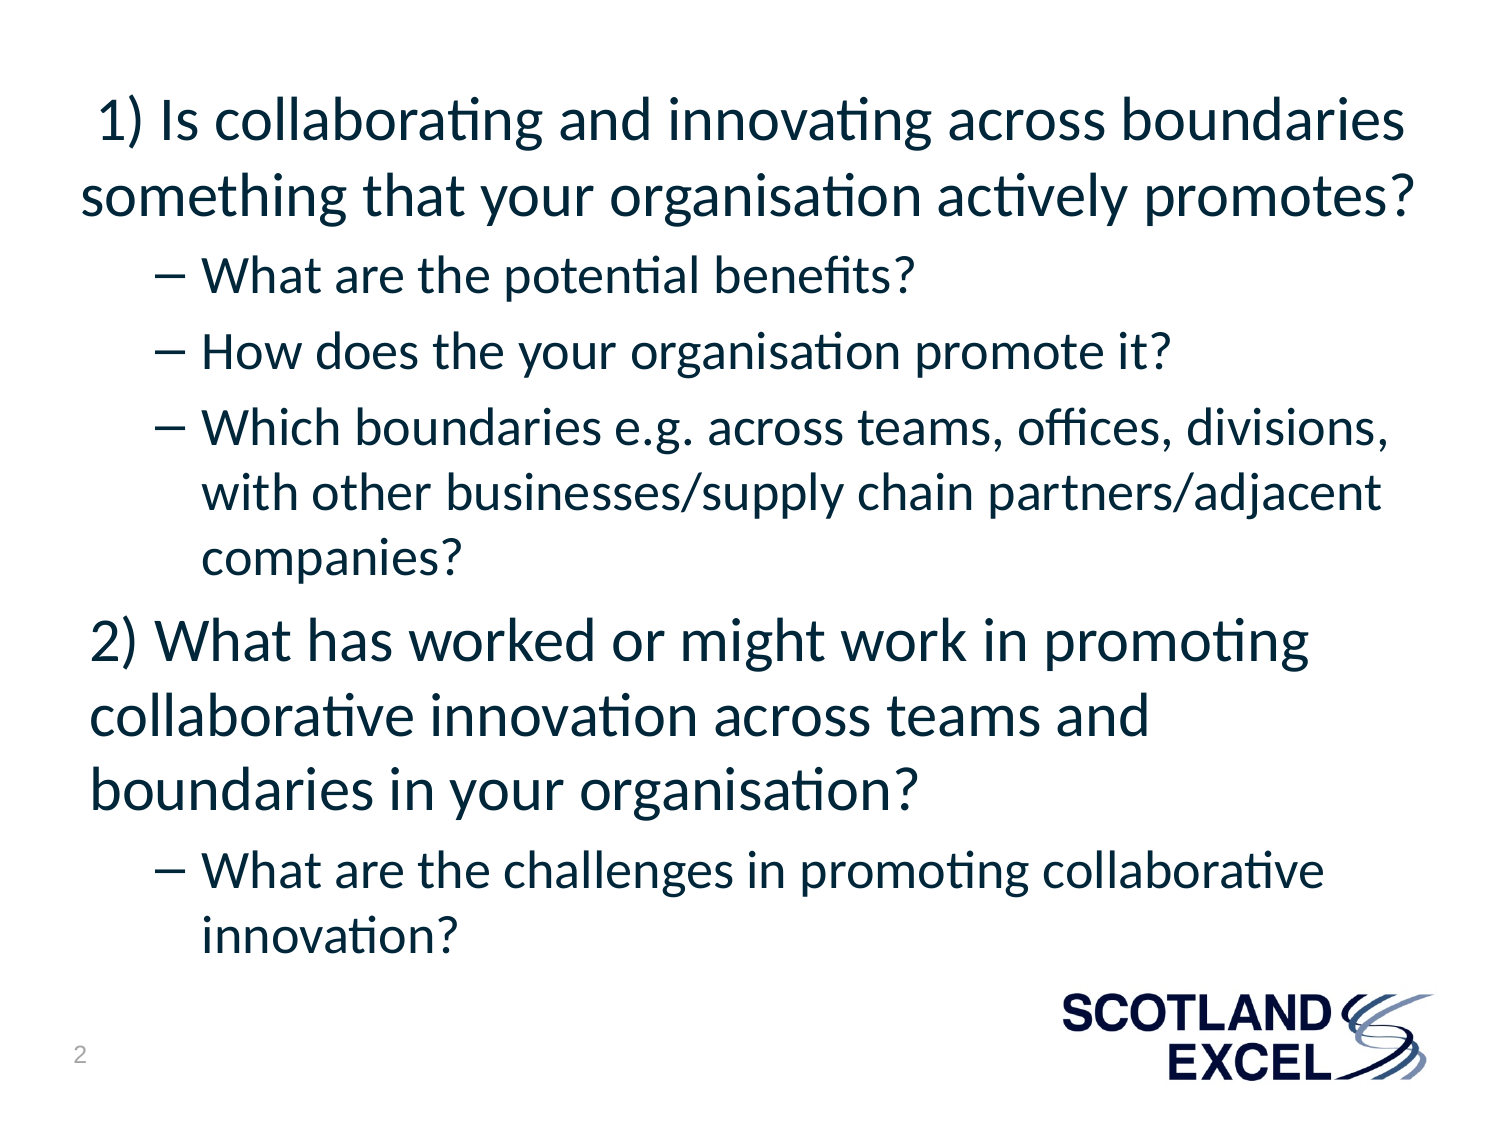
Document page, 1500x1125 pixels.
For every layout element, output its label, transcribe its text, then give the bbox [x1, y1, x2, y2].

picture [1033, 1024, 1459, 1103]
list 1) Is collaborating and innovating across boundaries something that your organisation actively promotes? What are the potential benefits? How does the your organisation promote it? Which boundaries e.g. across teams, offices, divisions, with other businesses/supply chain partners/adjacent companies? 2) What has worked or might work in promoting collaborative innovation across teams and boundaries in your organisation? What are the challenges in promoting collaborative innovation? [64, 66, 1463, 1024]
